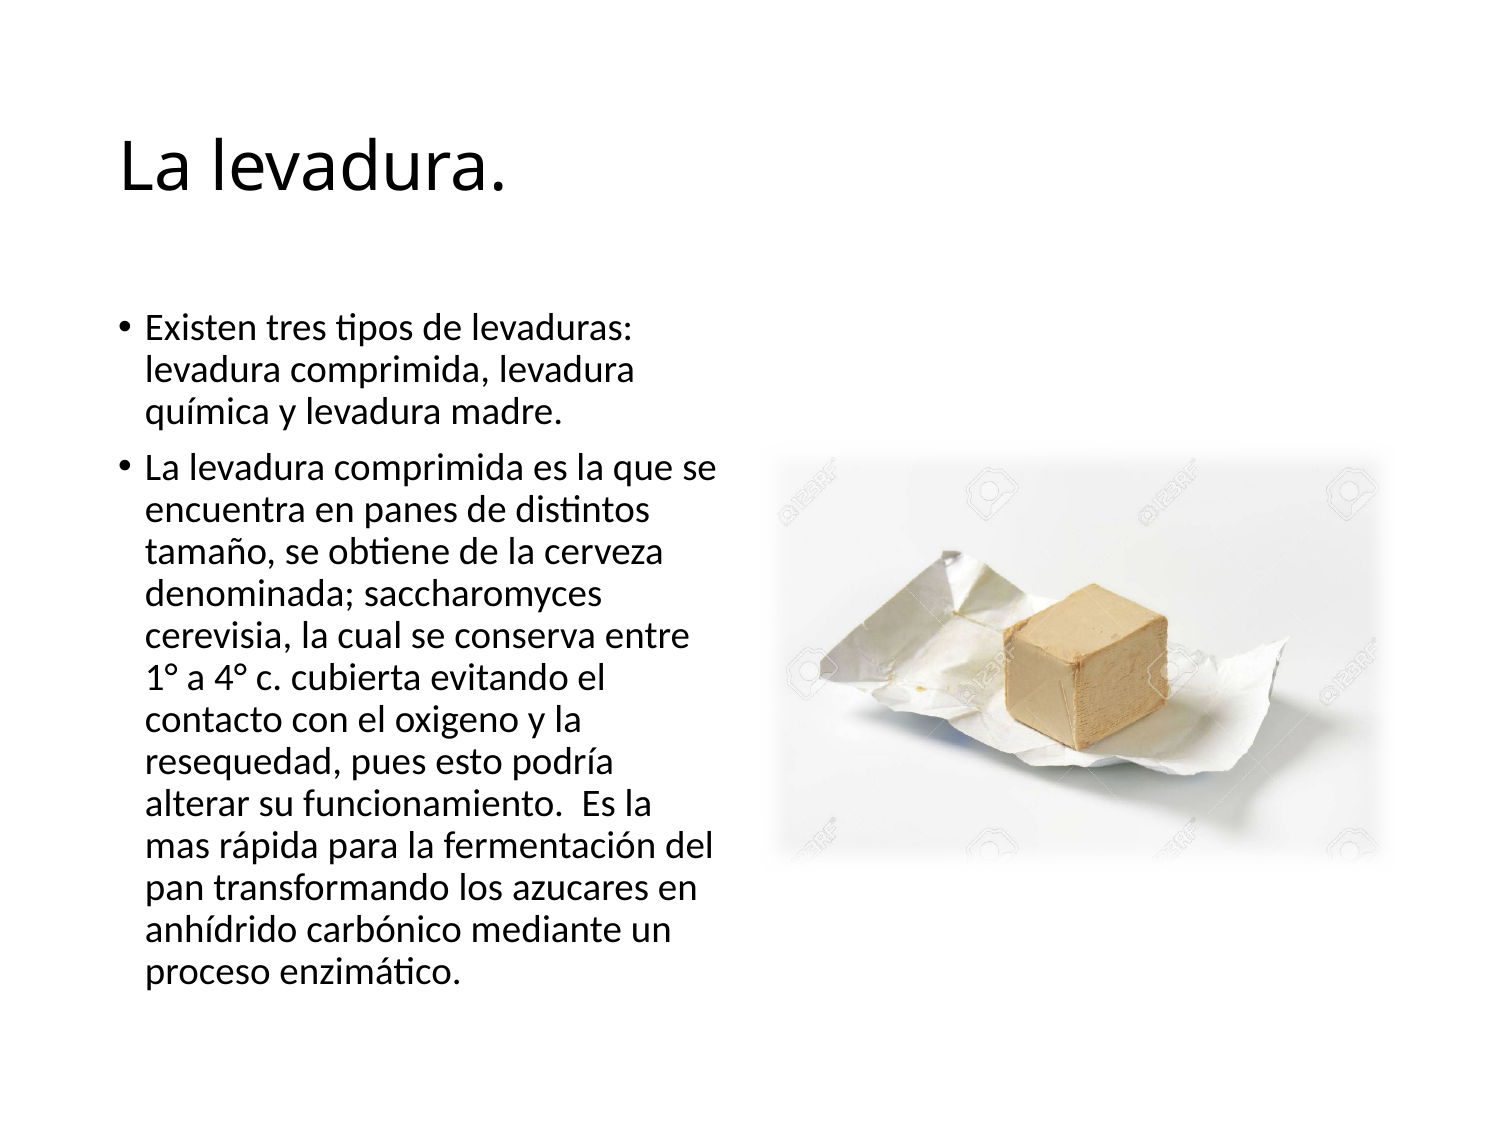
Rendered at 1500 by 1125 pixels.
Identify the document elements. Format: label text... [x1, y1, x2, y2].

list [759, 441, 1397, 872]
list Existen tres tipos de levaduras: levadura comprimida, levadura química y levadura madre. La levadura comprimida es la que se encuentra en panes de distintos tamaño, se obtiene de la cerveza denominada; saccharomyces cerevisia, la cual se conserva entre 1° a 4° c. cubierta evitando el contacto con el oxigeno y la resequedad, pues esto podría alterar su funcionamiento. Es la mas rápida para la fermentación del pan transformando los azucares en anhídrido carbónico mediante un proceso enzimático. [103, 299, 741, 1014]
title La levadura. [103, 59, 1397, 278]
